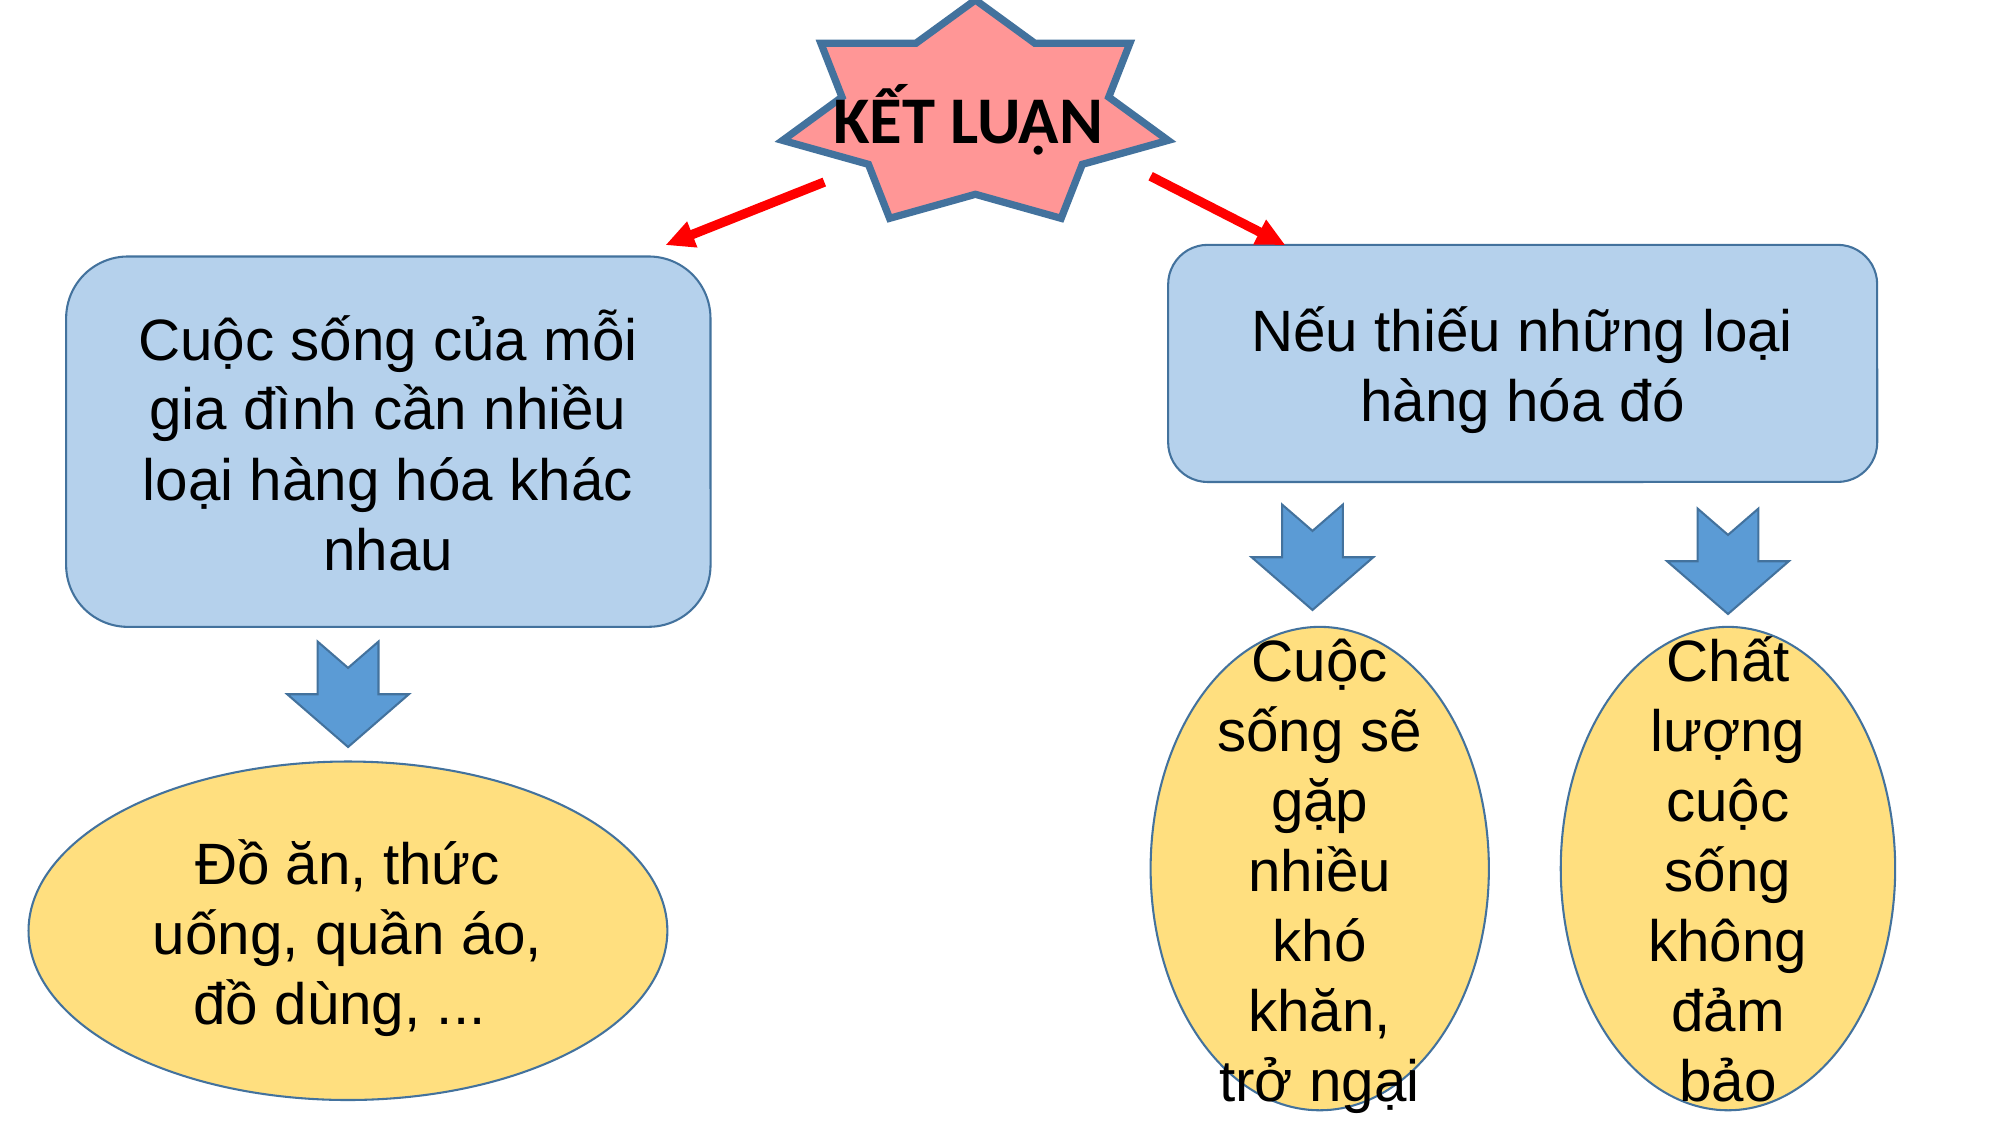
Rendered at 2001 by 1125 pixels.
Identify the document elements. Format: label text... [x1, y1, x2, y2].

text_box Đồ ăn, thức uống, quần áo, đồ dùng, ... [27, 760, 669, 1102]
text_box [666, 182, 825, 245]
text_box Nếu thiếu những loại hàng hóa đó [1167, 243, 1879, 484]
text_box [1664, 506, 1792, 616]
text_box [284, 639, 412, 749]
text_box Chất lượng cuộc sống không đảm bảo [1559, 625, 1897, 1112]
text_box Cuộc sống sẽ gặp nhiều khó khăn, trở ngại [1149, 625, 1490, 1112]
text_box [1150, 176, 1285, 245]
text_box Cuộc sống của mỗi gia đình cần nhiều loại hàng hóa khác nhau [65, 255, 712, 628]
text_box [782, 0, 1169, 219]
text_box [1248, 502, 1377, 612]
